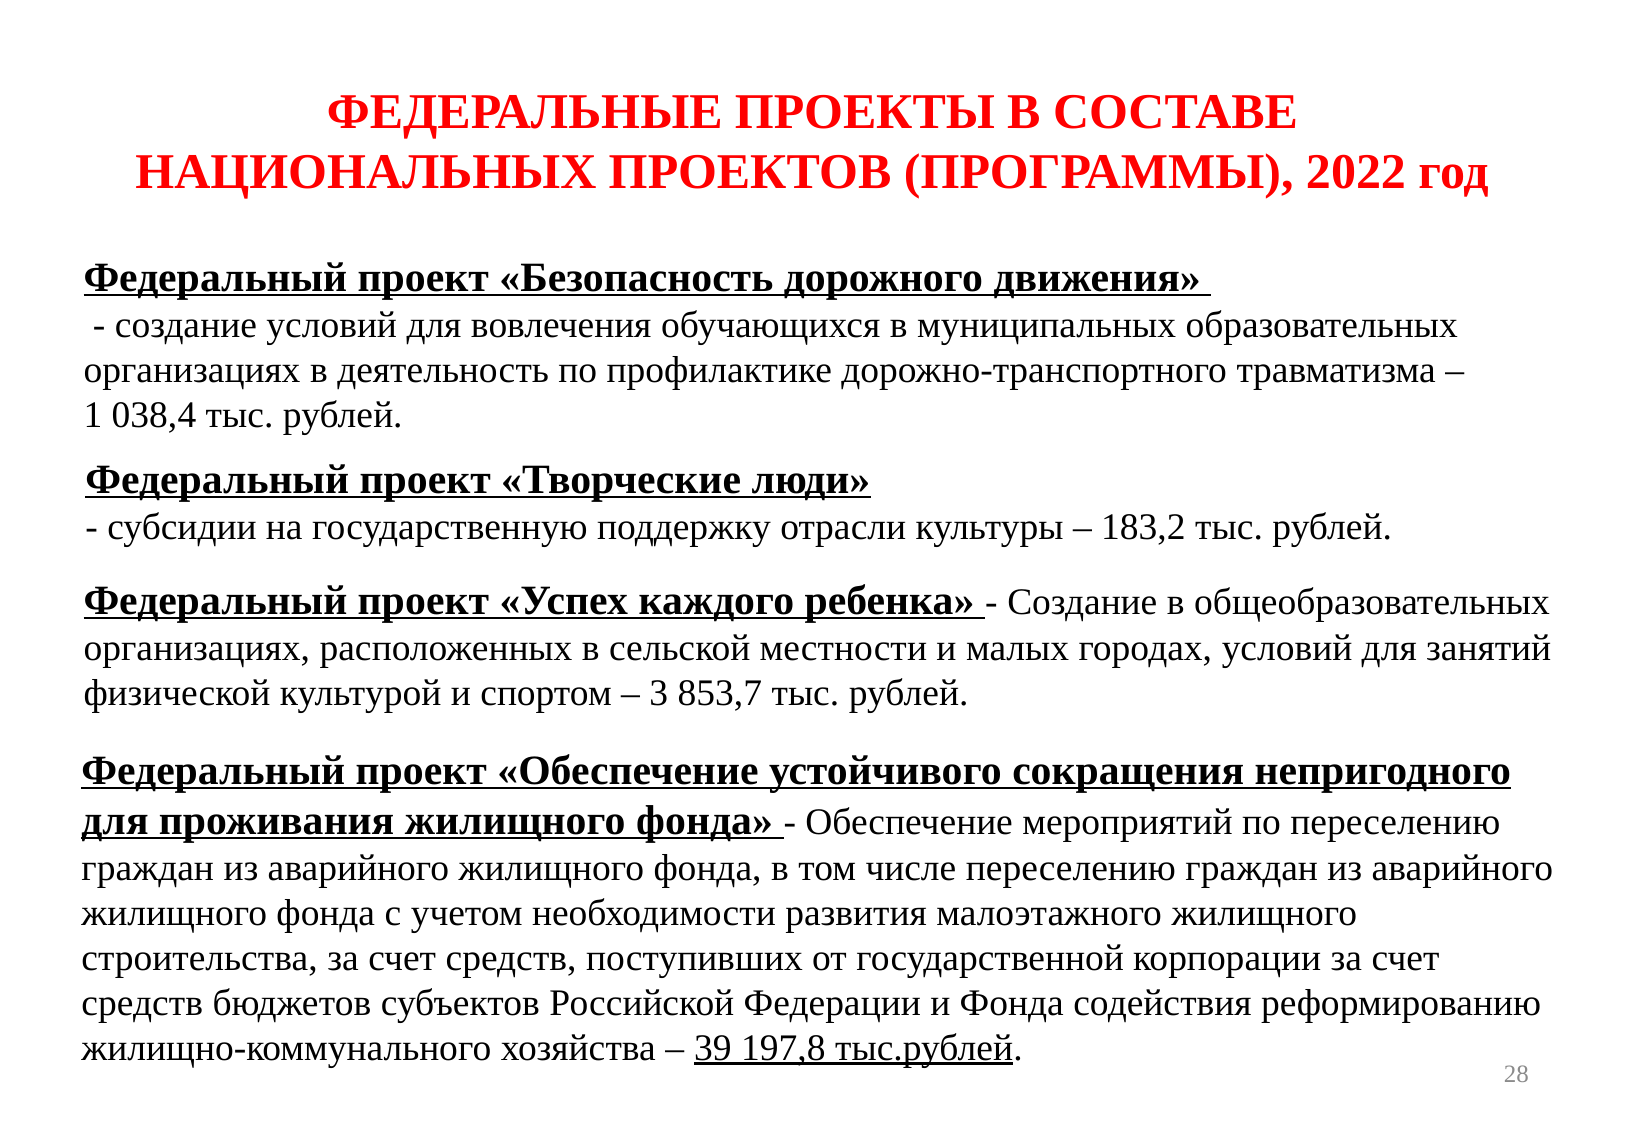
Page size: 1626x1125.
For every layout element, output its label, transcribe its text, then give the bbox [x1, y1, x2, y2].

title ФЕДЕРАЛЬНЫЕ ПРОЕКТЫ В СОСТАВЕ НАЦИОНАЛЬНЫХ ПРОЕКТОВ (ПРОГРАММЫ), 2022 год [81, 45, 1544, 233]
text_box Федеральный проект «Успех каждого ребенка» - Создание в общеобразовательных организациях, расположенных в сельской местности и малых городах, условий для занятий физической культурой и спортом – 3 853,7 тыс. рублей. [68, 565, 1588, 721]
slide_number 28 [1164, 1076, 1544, 1103]
text_box Федеральный проект «Творческие люди» - субсидии на государственную поддержку отрасли культуры – 183,2 тыс. рублей. [70, 444, 1590, 555]
text_box Федеральный проект «Безопасность дорожного движения» - создание условий для вовлечения обучающихся в муниципальных образовательных организациях в деятельность по профилактике дорожно-транспортного травматизма – 1 038,4 тыс. рублей. [68, 242, 1555, 443]
text_box Федеральный проект «Обеспечение устойчивого сокращения непригодного для проживания жилищного фонда» - Обеспечение мероприятий по переселению граждан из аварийного жилищного фонда, в том числе переселению граждан из аварийного жилищного фонда с учетом необходимости развития малоэтажного жилищного строительства, за счет средств, поступивших от государственной корпорации за счет средств бюджетов субъектов Российской Федерации и Фонда содействия реформированию жилищно-коммунального хозяйства – 39 197,8 тыс.рублей. [66, 735, 1586, 1076]
